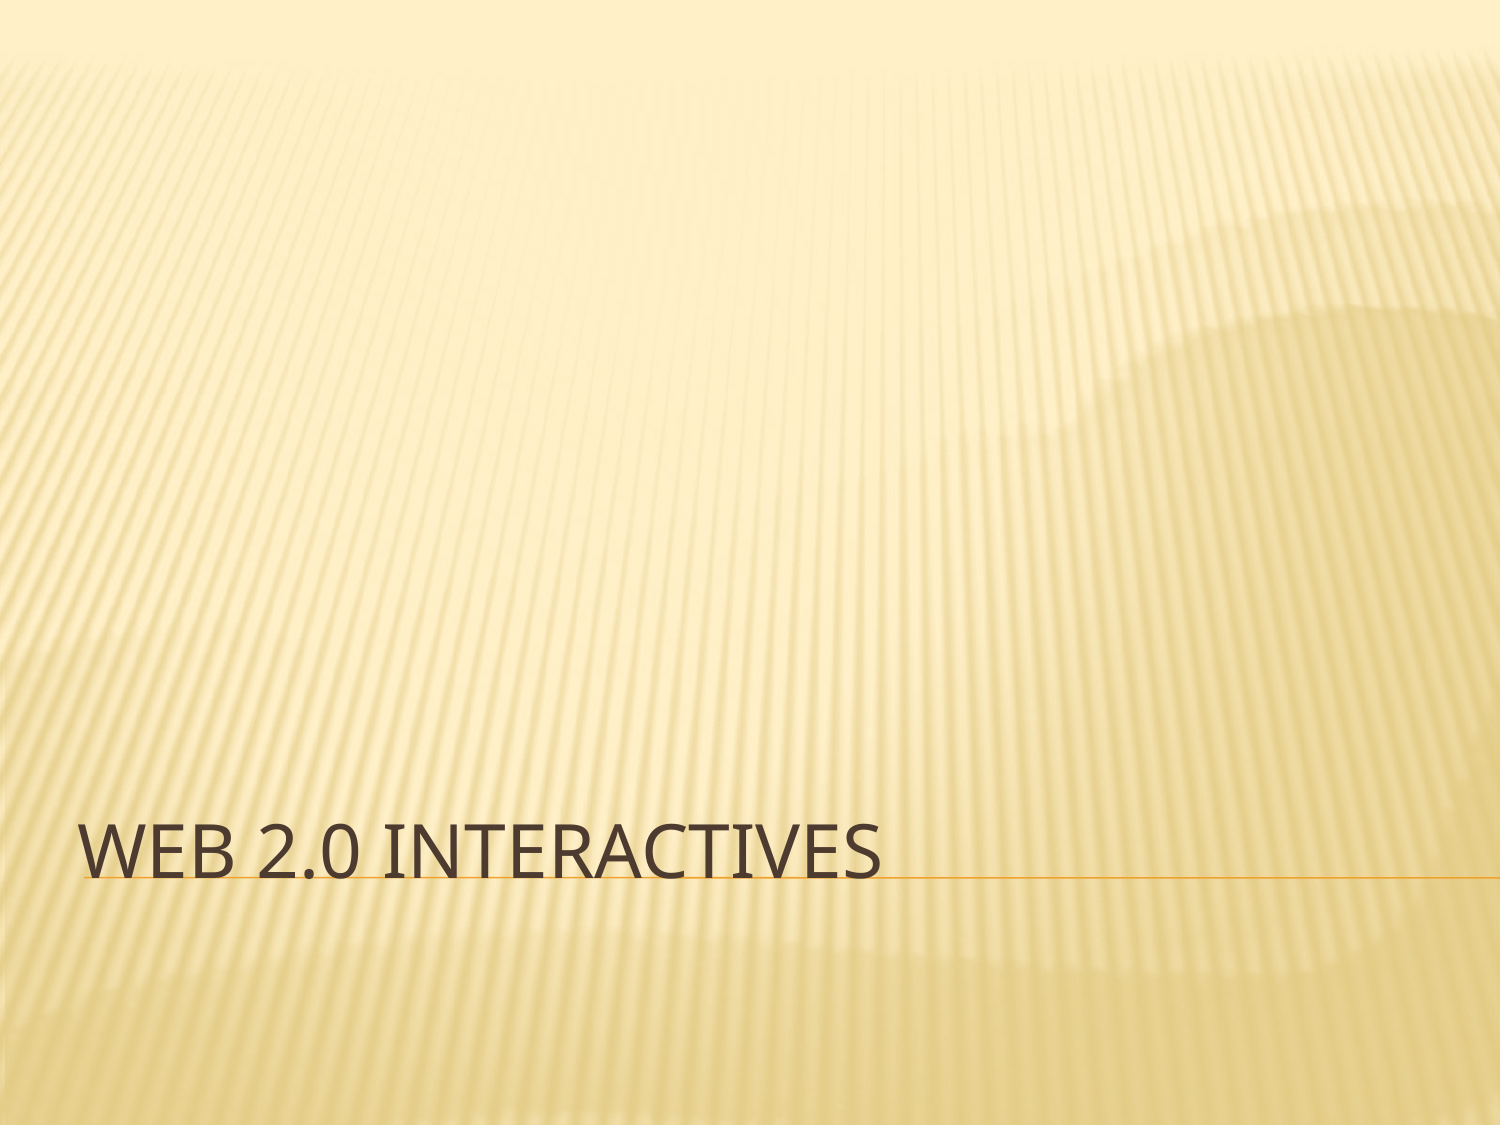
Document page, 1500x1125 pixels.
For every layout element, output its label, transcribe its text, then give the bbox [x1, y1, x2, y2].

title Web 2.0 interactives [62, 796, 1450, 997]
